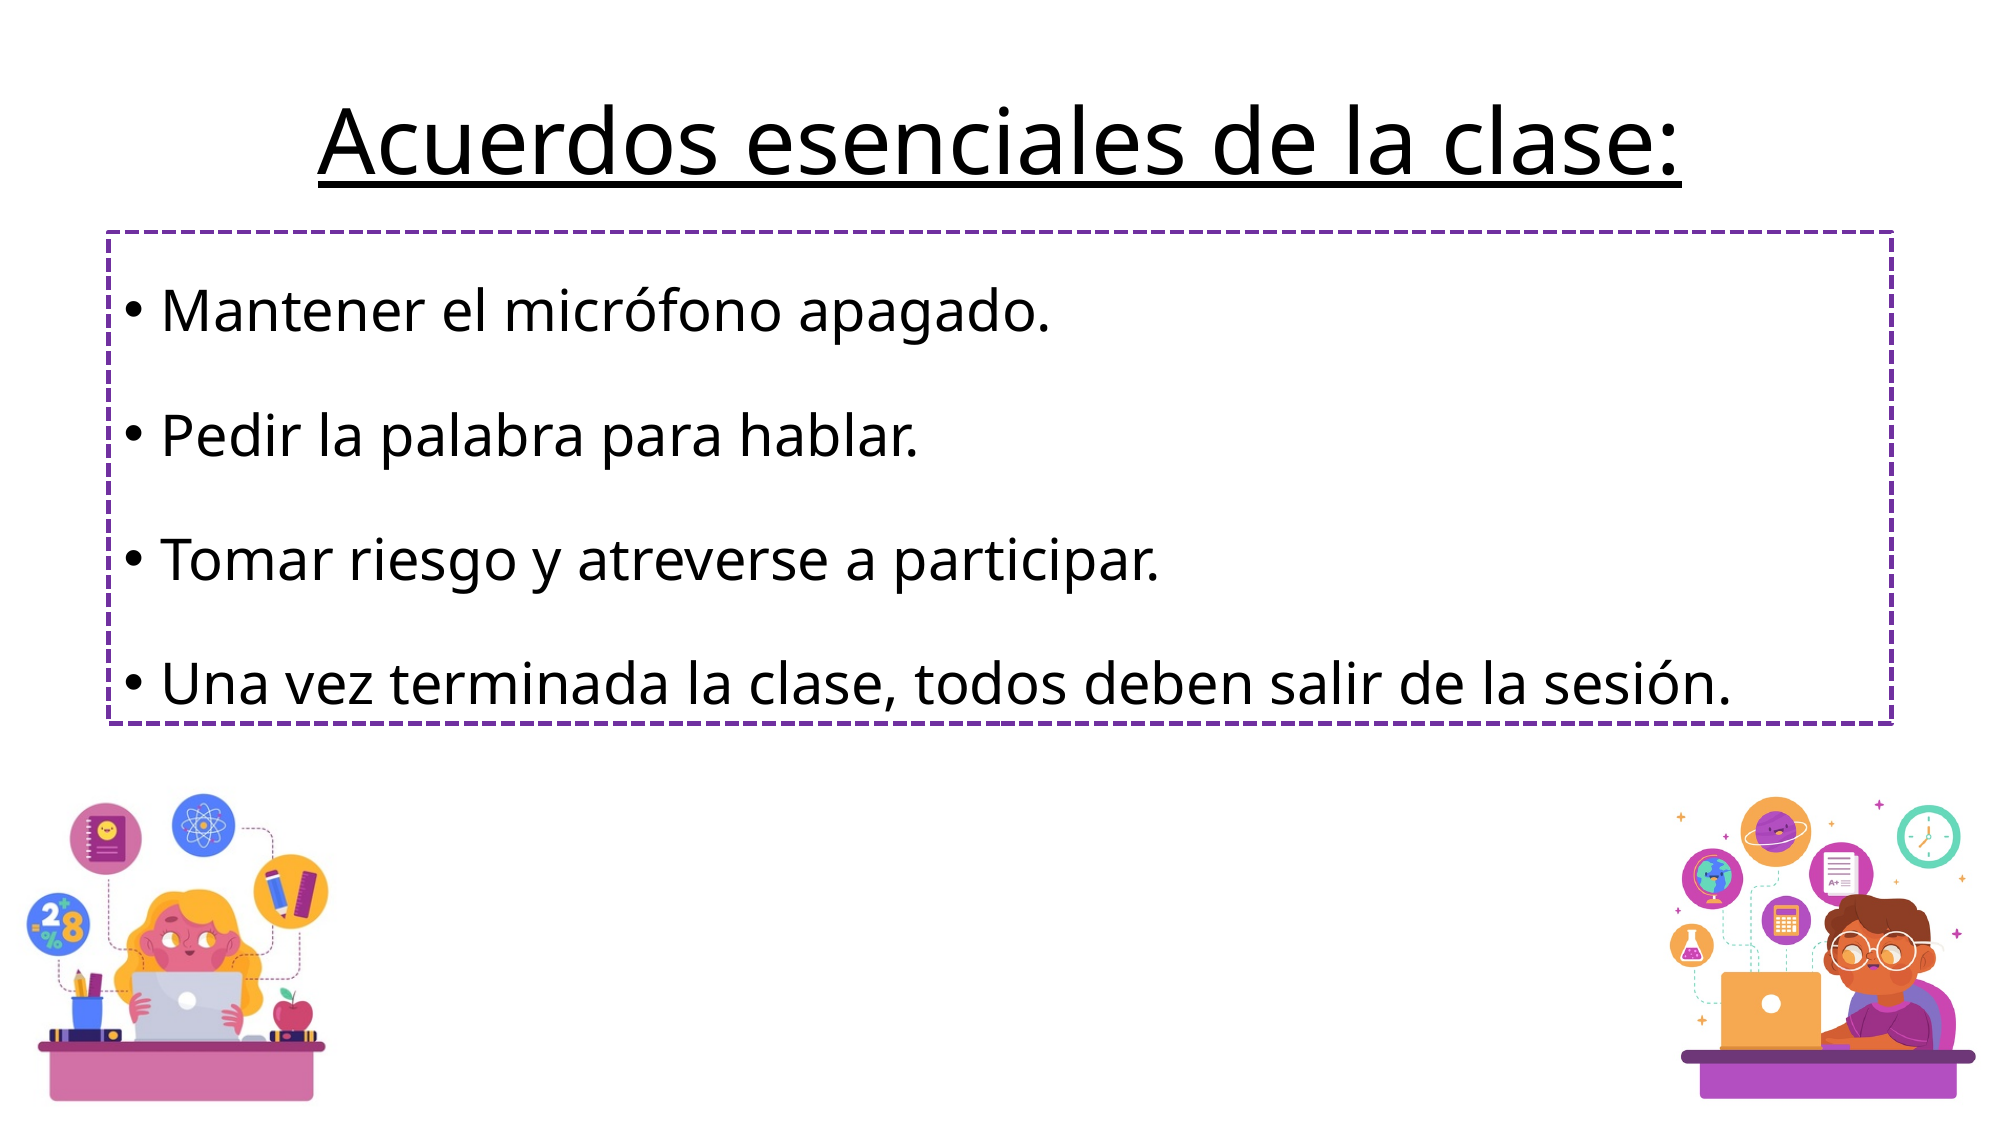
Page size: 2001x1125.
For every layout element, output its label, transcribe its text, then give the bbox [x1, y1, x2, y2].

title Acuerdos esenciales de la clase: [137, 36, 1863, 231]
picture [0, 770, 355, 1125]
list Mantener el micrófono apagado. Pedir la palabra para hablar. Tomar riesgo y atreverse a participar. Una vez terminada la clase, todos deben salir de la sesión. [108, 231, 1892, 724]
picture [1645, 770, 2000, 1125]
